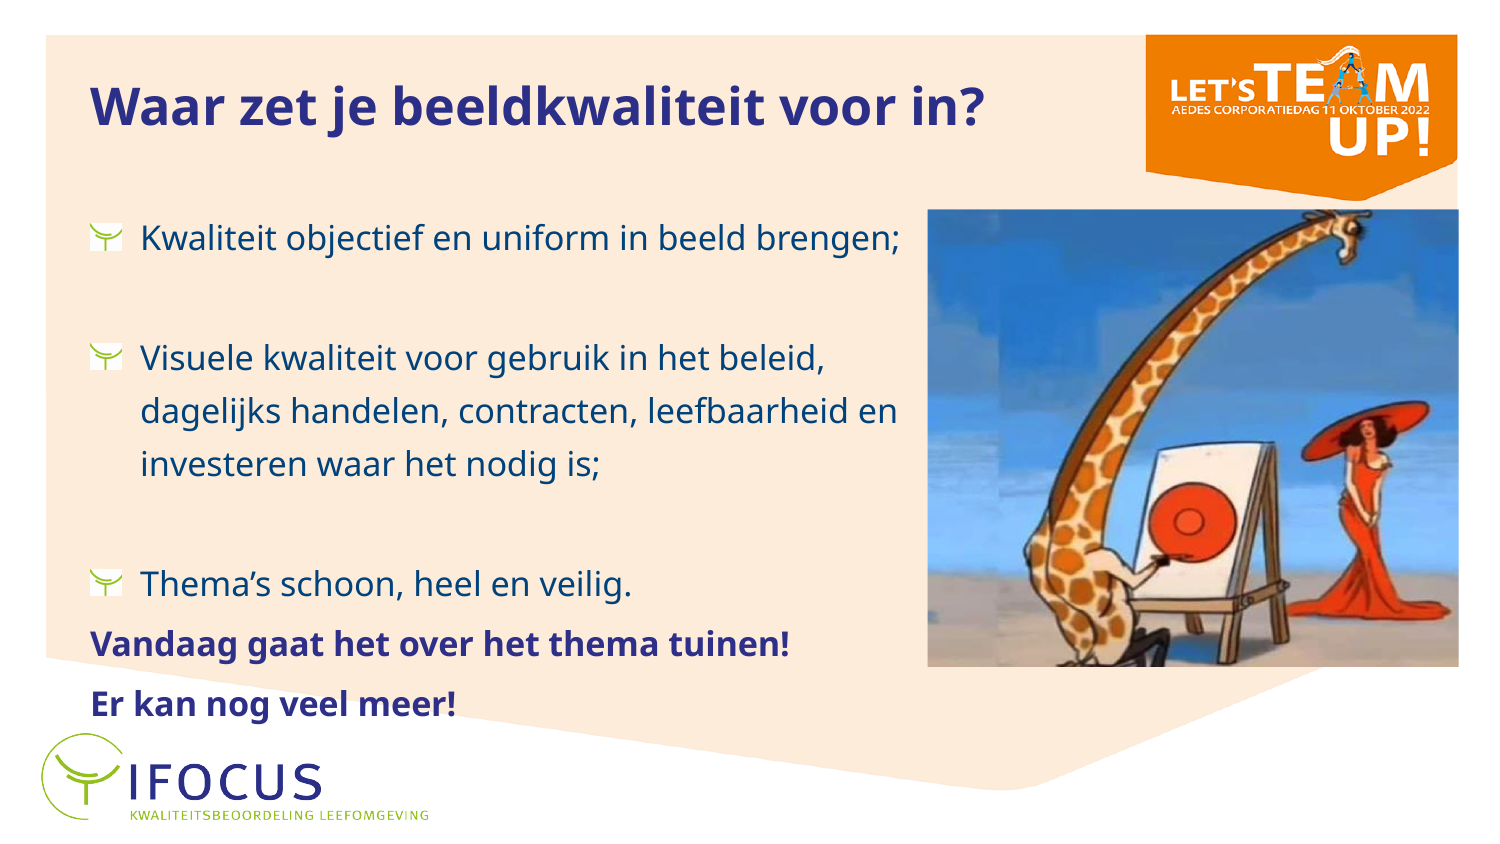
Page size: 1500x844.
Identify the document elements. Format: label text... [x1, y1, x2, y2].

title Waar zet je beeldkwaliteit voor in? [75, 33, 1425, 175]
picture [0, 0, 1500, 844]
list Kwaliteit objectief en uniform in beeld brengen; Visuele kwaliteit voor gebruik in het beleid, dagelijks handelen, contracten, leefbaarheid en investeren waar het nodig is; Thema’s schoon, heel en veilig. Vandaag gaat het over het thema tuinen! Er kan nog veel meer! [75, 196, 916, 754]
